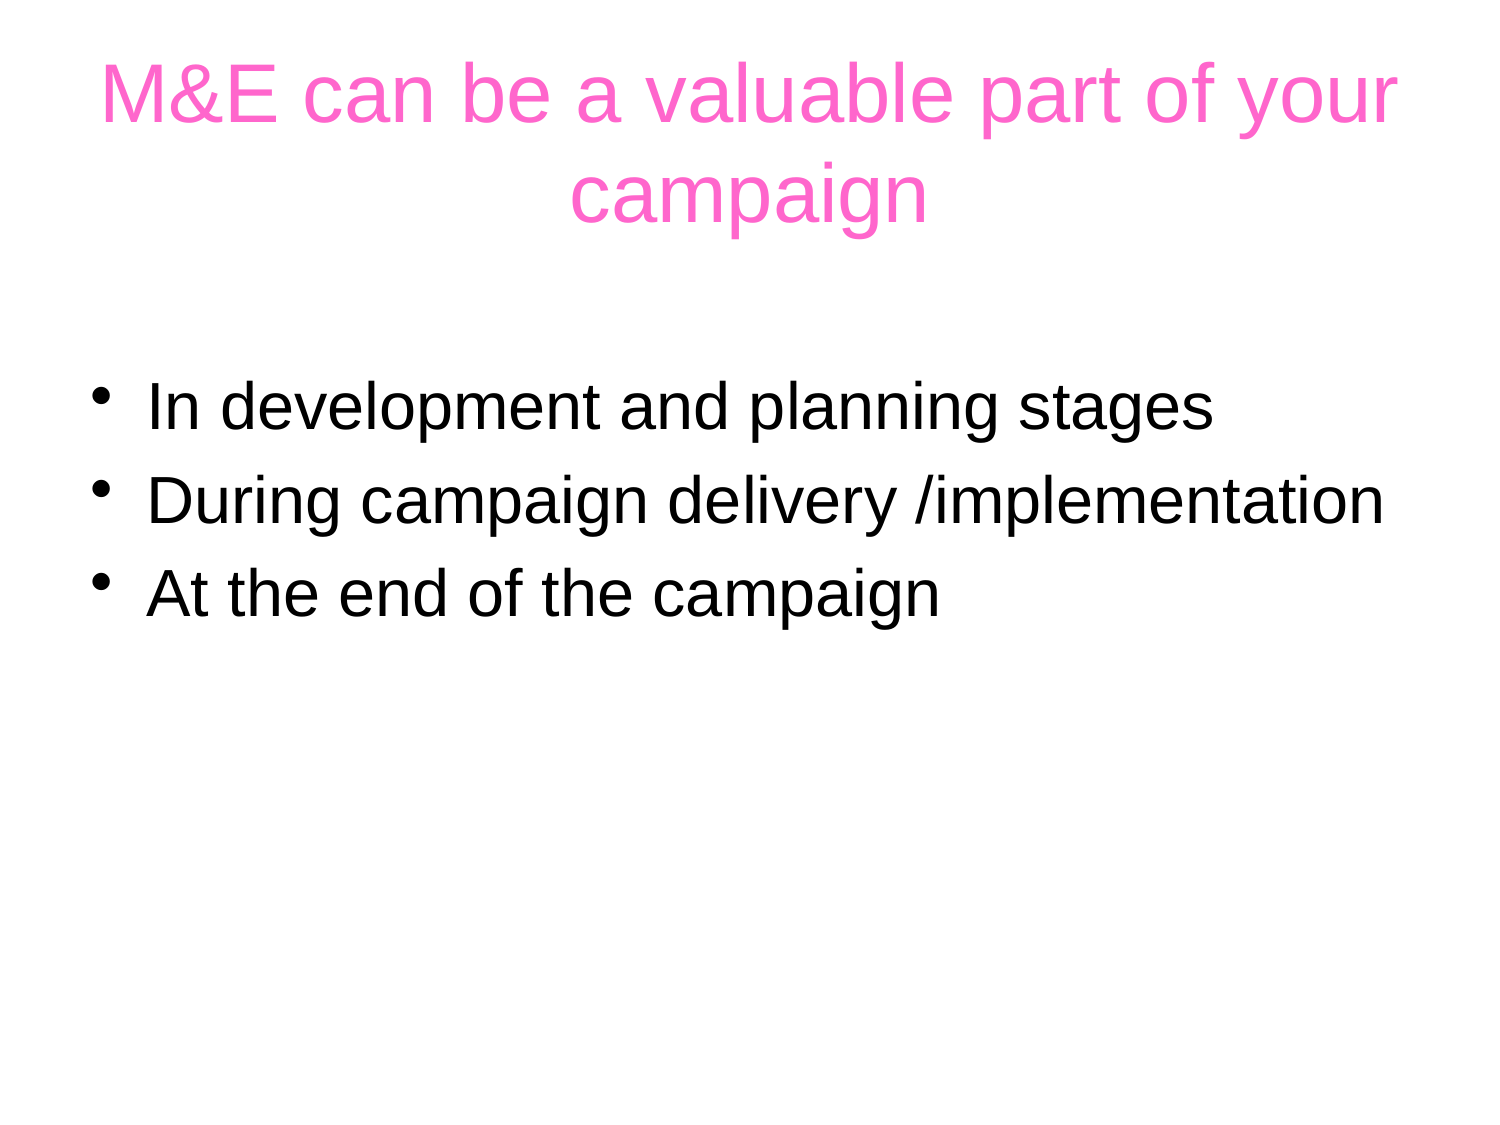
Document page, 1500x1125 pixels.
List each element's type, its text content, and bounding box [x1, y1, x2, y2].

list In development and planning stages During campaign delivery /implementation At the end of the campaign [75, 262, 1425, 1005]
title M&E can be a valuable part of your campaign [75, 45, 1425, 233]
